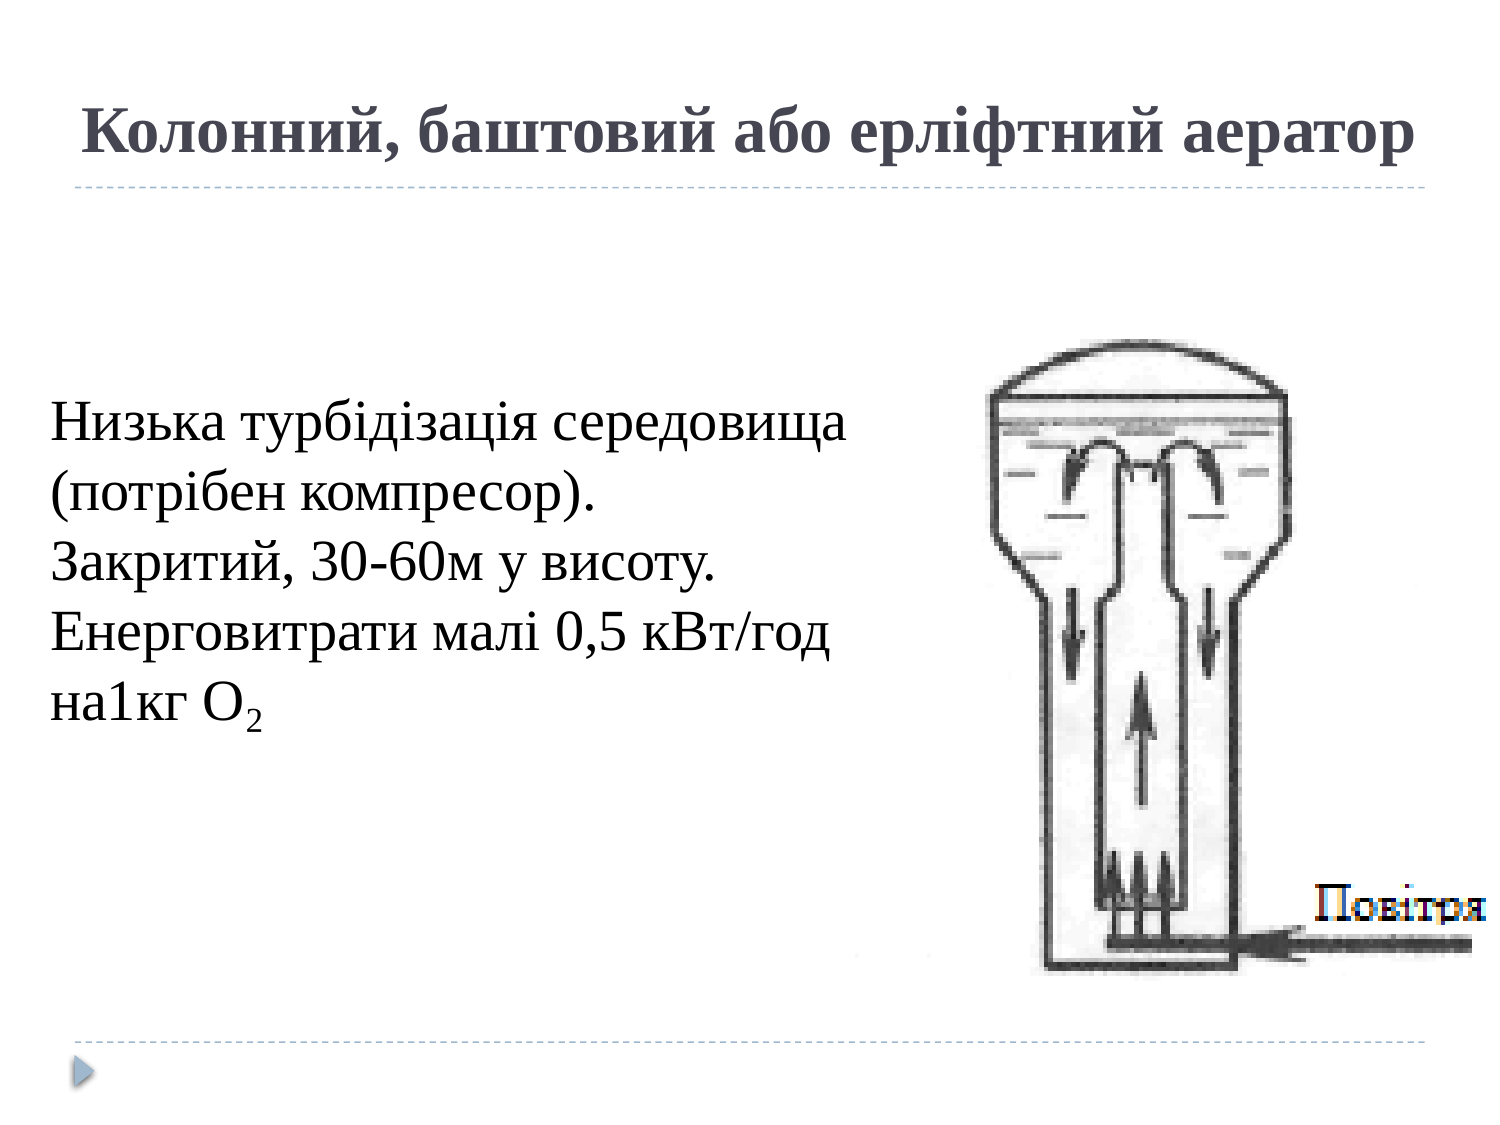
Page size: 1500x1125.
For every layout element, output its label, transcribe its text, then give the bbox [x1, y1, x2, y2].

picture [855, 339, 1500, 1032]
text_box Низька турбідізація середовища (потрібен компресор). Закритий, 30-60м у висоту. Енерговитрати малі 0,5 кВт/год на1кг О₂ [35, 375, 849, 740]
title Колонний, баштовий або ерліфтний аератор [0, 23, 1500, 174]
